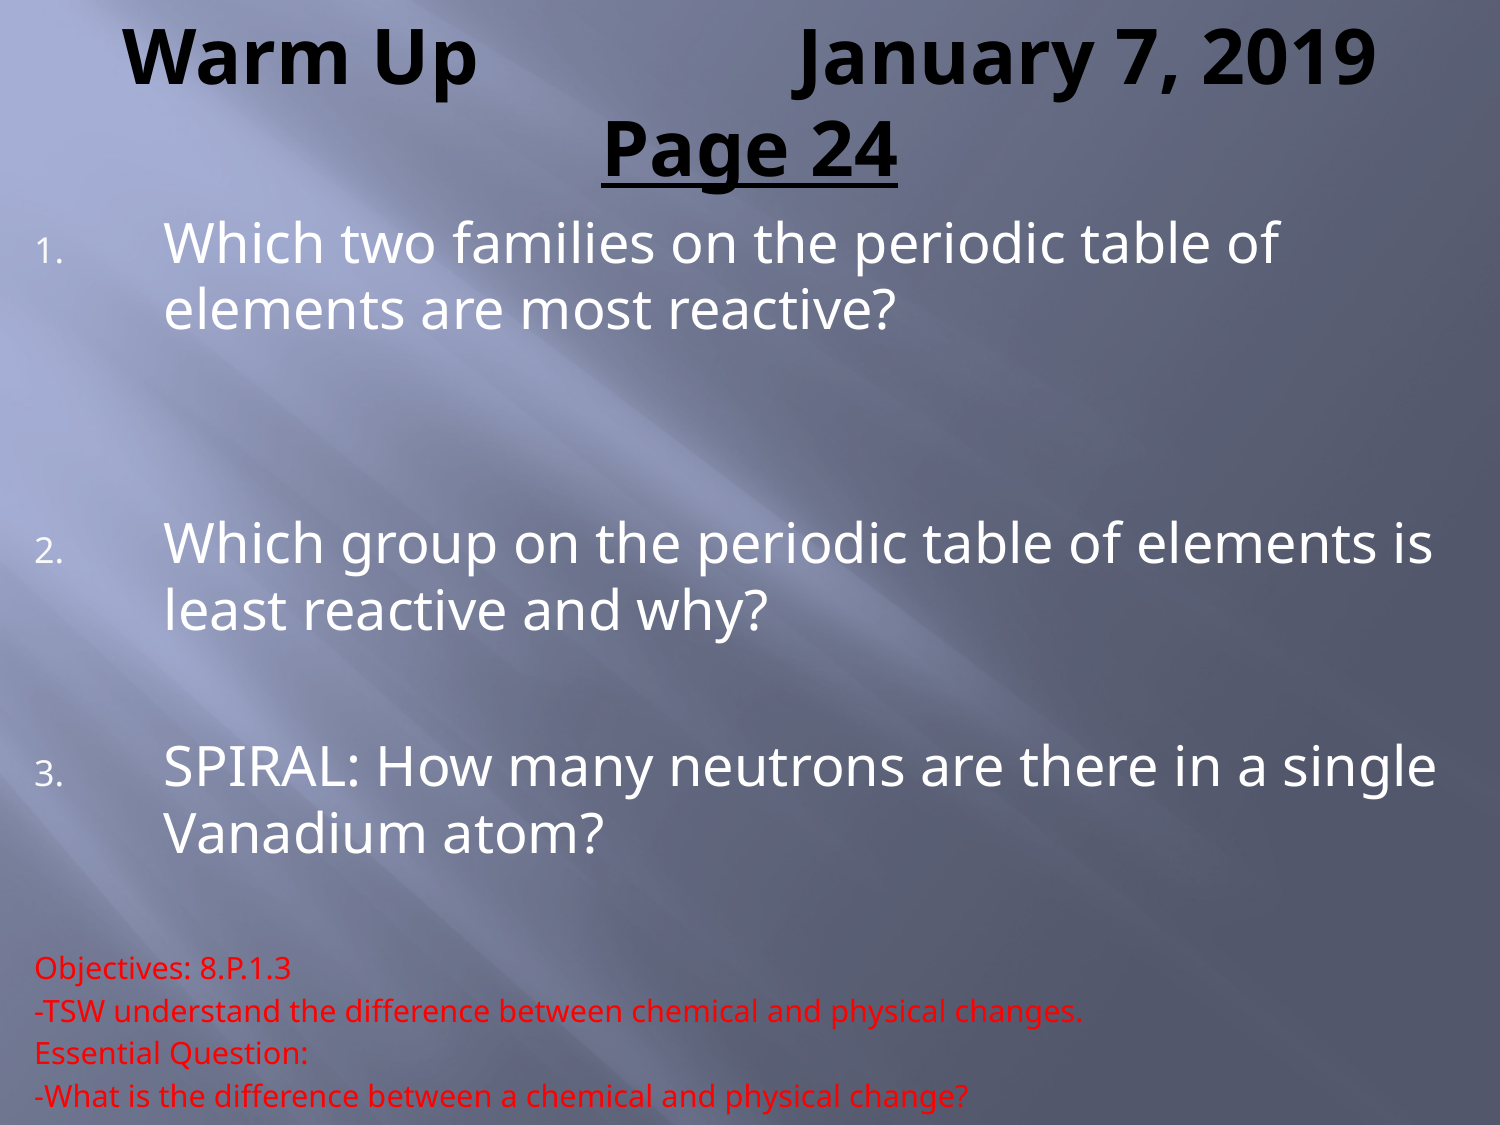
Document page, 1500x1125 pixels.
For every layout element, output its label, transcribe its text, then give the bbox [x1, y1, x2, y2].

title Warm Up January 7, 2019 Page 24 [0, 0, 1500, 200]
list Which two families on the periodic table of elements are most reactive? Which group on the periodic table of elements is least reactive and why? SPIRAL: How many neutrons are there in a single Vanadium atom? Objectives: 8.P.1.3 -TSW understand the difference between chemical and physical changes. Essential Question: -What is the difference between a chemical and physical change? [0, 200, 1500, 1125]
